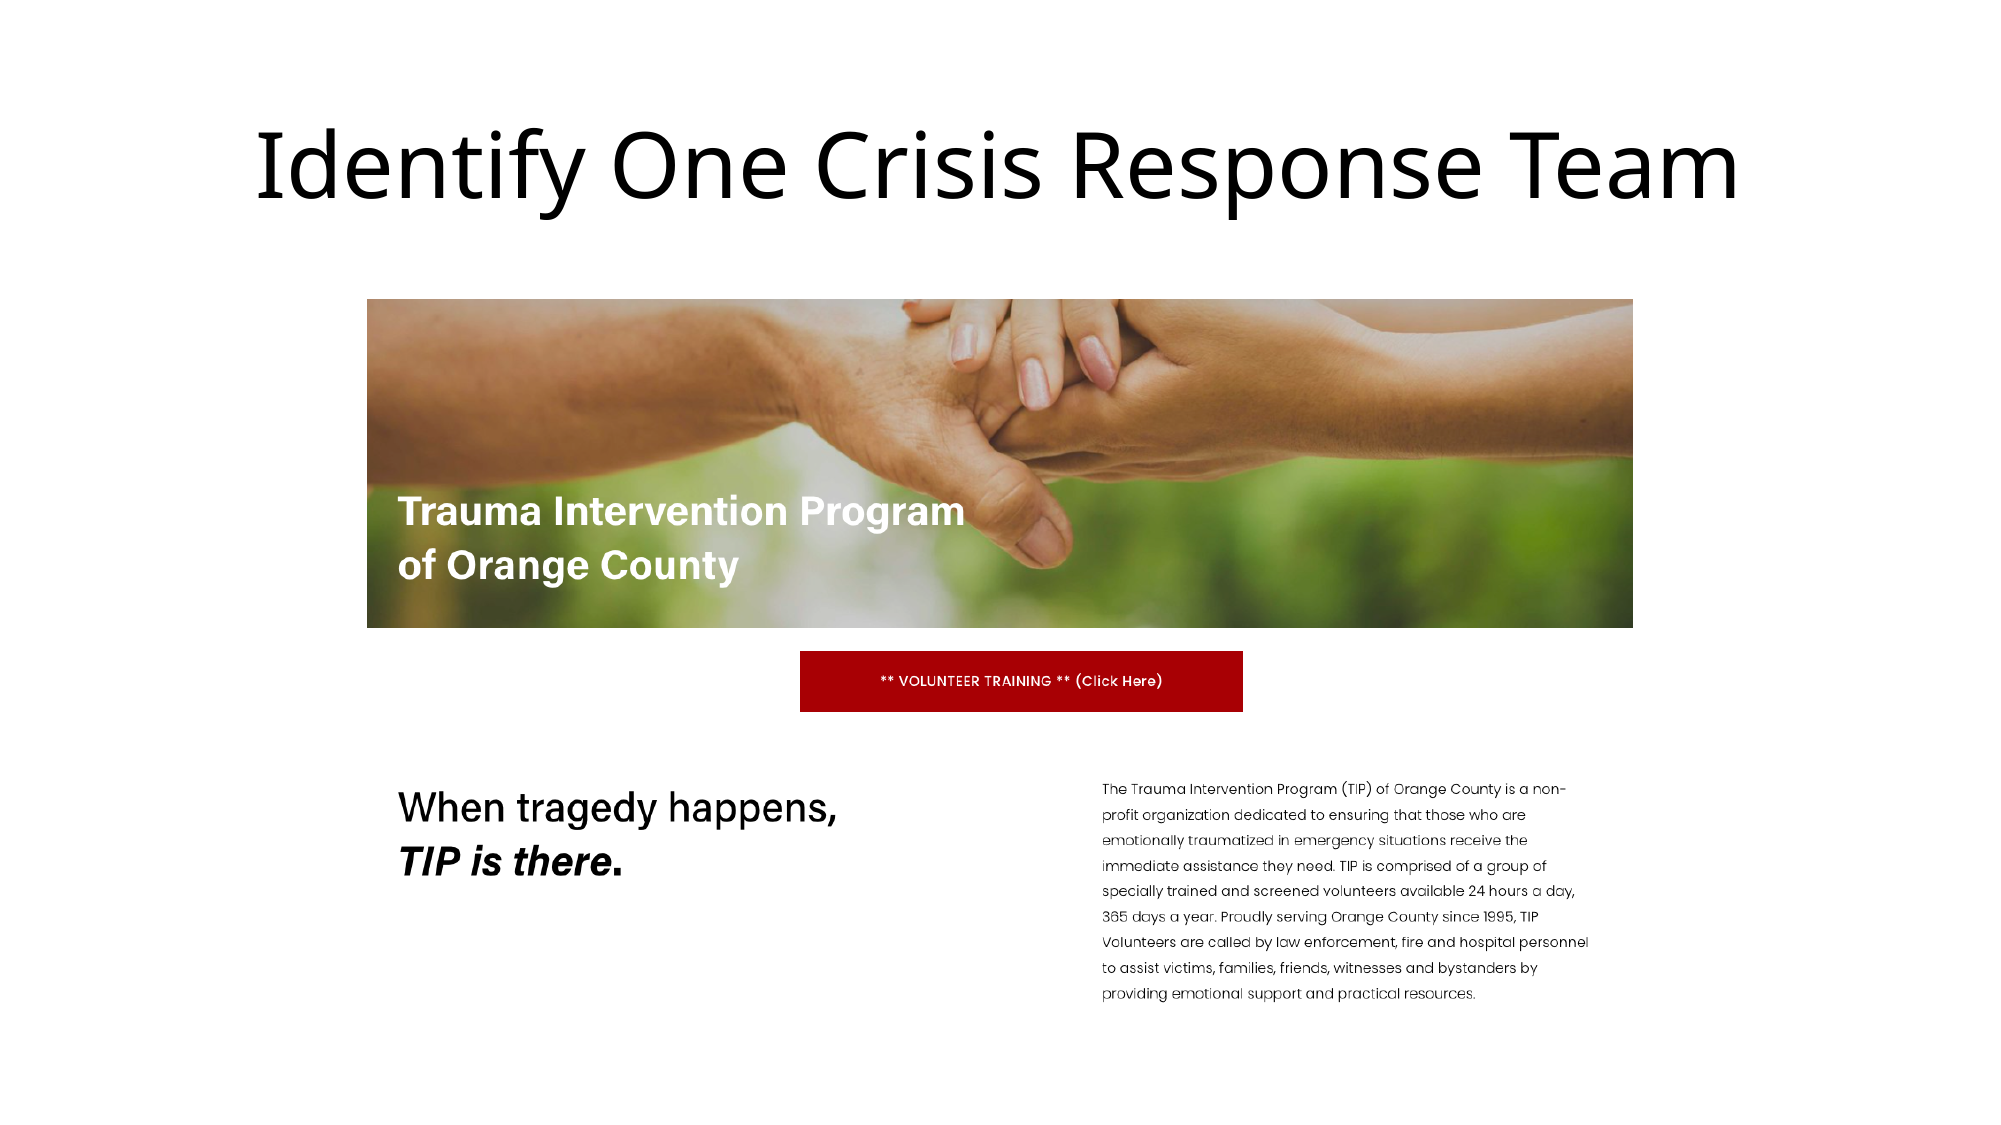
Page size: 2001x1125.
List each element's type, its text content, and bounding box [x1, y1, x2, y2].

title Identify One Crisis Response Team [137, 59, 1863, 278]
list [367, 299, 1633, 1014]
